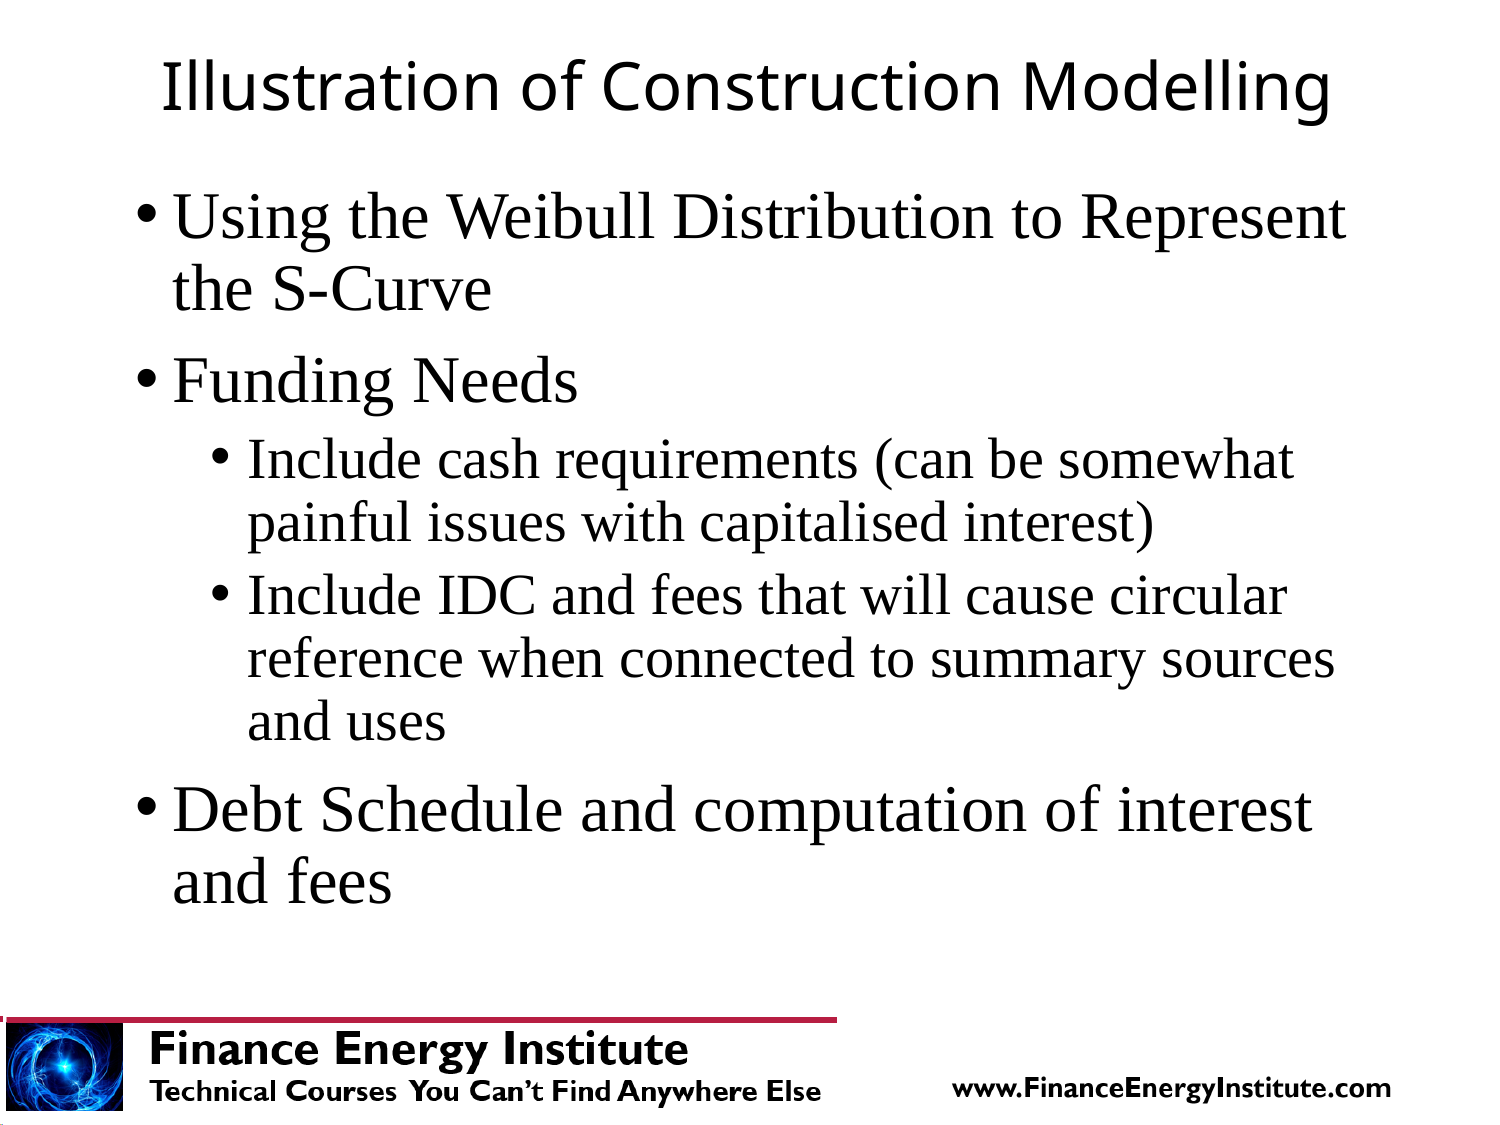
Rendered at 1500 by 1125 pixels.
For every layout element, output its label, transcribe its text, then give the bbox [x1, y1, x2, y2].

picture [947, 1071, 1400, 1108]
list Using the Weibull Distribution to Represent the S-Curve Funding Needs Include cash requirements (can be somewhat painful issues with capitalised interest) Include IDC and fees that will cause circular reference when connected to summary sources and uses Debt Schedule and computation of interest and fees [120, 173, 1417, 980]
picture [0, 1006, 837, 1125]
title Illustration of Construction Modelling [120, 32, 1378, 146]
